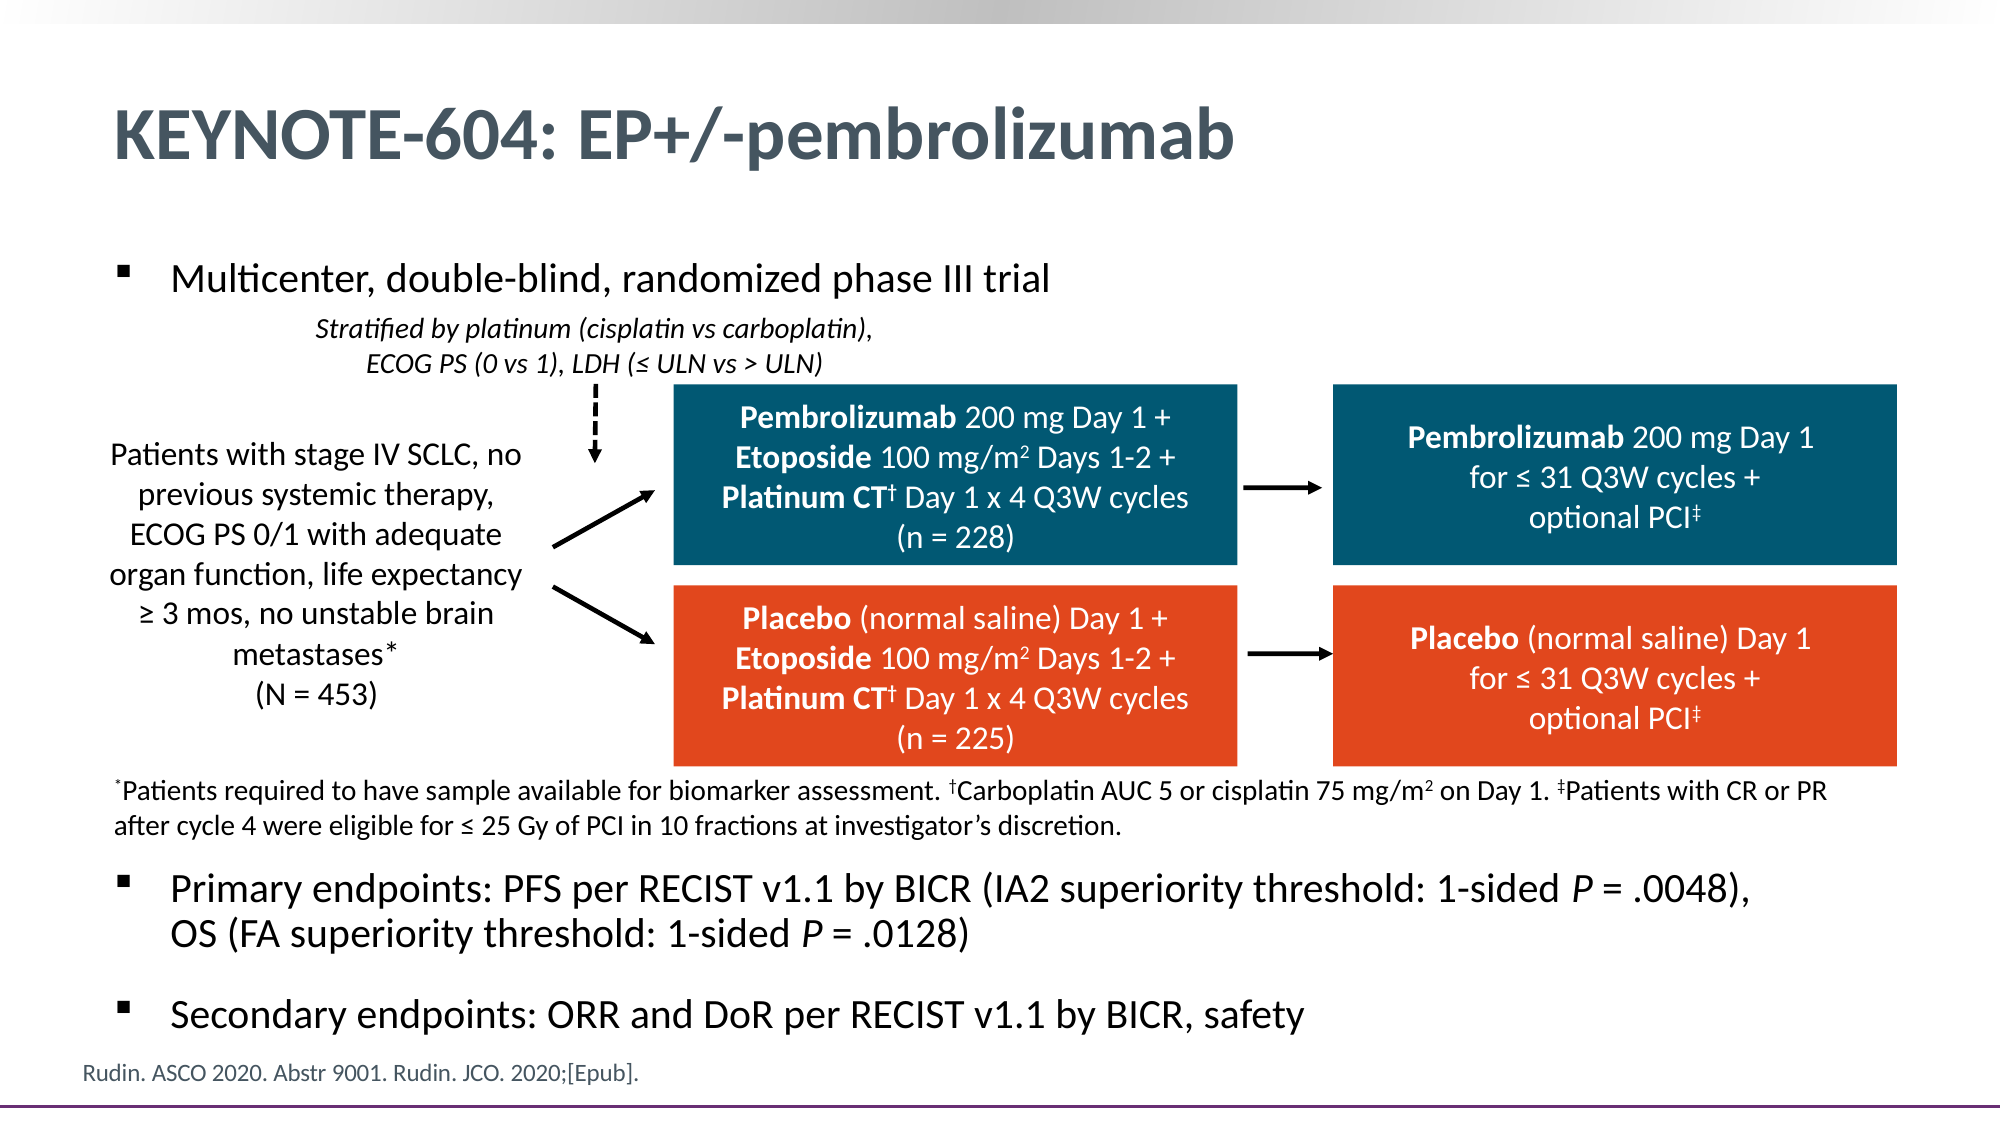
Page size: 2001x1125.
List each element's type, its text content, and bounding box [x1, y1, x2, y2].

text_box Placebo (normal saline) Day 1 for ≤ 31 Q3W cycles + optional PCI‡ [1333, 585, 1897, 767]
title KEYNOTE-604: EP+/-pembrolizumab [100, 39, 1884, 220]
text_box *Patients required to have sample available for biomarker assessment. †Carboplatin AUC 5 or cisplatin 75 mg/m2 on Day 1. ‡Patients with CR or PR after cycle 4 were eligible for ≤ 25 Gy of PCI in 10 fractions at investigator’s discretion. [99, 763, 1901, 849]
text_box [1247, 647, 1333, 661]
text_box Pembrolizumab 200 mg Day 1 + Etoposide 100 mg/m2 Days 1-2 + Platinum CT† Day 1 x 4 Q3W cycles (n = 228) [673, 384, 1238, 566]
text_box Patients with stage IV SCLC, no previous systemic therapy, ECOG PS 0/1 with adequate organ function, life expectancy ≥ 3 mos, no unstable brain metastases* (N = 453) [82, 424, 550, 719]
text_box [588, 447, 602, 464]
text_box Rudin. ASCO 2020. Abstr 9001. Rudin. JCO. 2020;[Epub]. [67, 1048, 1356, 1094]
text_box Stratified by platinum (cisplatin vs carboplatin), ECOG PS (0 vs 1), LDH (≤ ULN vs > ULN) [283, 302, 906, 387]
text_box Pembrolizumab 200 mg Day 1 for ≤ 31 Q3W cycles + optional PCI‡ [1333, 384, 1897, 566]
text_box Placebo (normal saline) Day 1 + Etoposide 100 mg/m2 Days 1-2 + Platinum CT† Day 1 x 4 Q3W cycles (n = 225) [673, 585, 1238, 763]
text_box [552, 490, 655, 548]
list Multicenter, double-blind, randomized phase III trial Primary endpoints: PFS per RECIST v1.1 by BICR (IA2 superiority threshold: 1-sided P = .0048), OS (FA superiority threshold: 1-sided P = .0128) Secondary endpoints: ORR and DoR per RECIST v1.1 by BICR, safety [99, 248, 1884, 763]
text_box [1243, 481, 1323, 494]
list Multicenter, double-blind, randomized phase III trial Primary endpoints: PFS per RECIST v1.1 by BICR (IA2 superiority threshold: 1-sided P = .0048), OS (FA superiority threshold: 1-sided P = .0128) Secondary endpoints: ORR and DoR per RECIST v1.1 by BICR, safety [99, 849, 1884, 1012]
text_box [552, 586, 655, 645]
